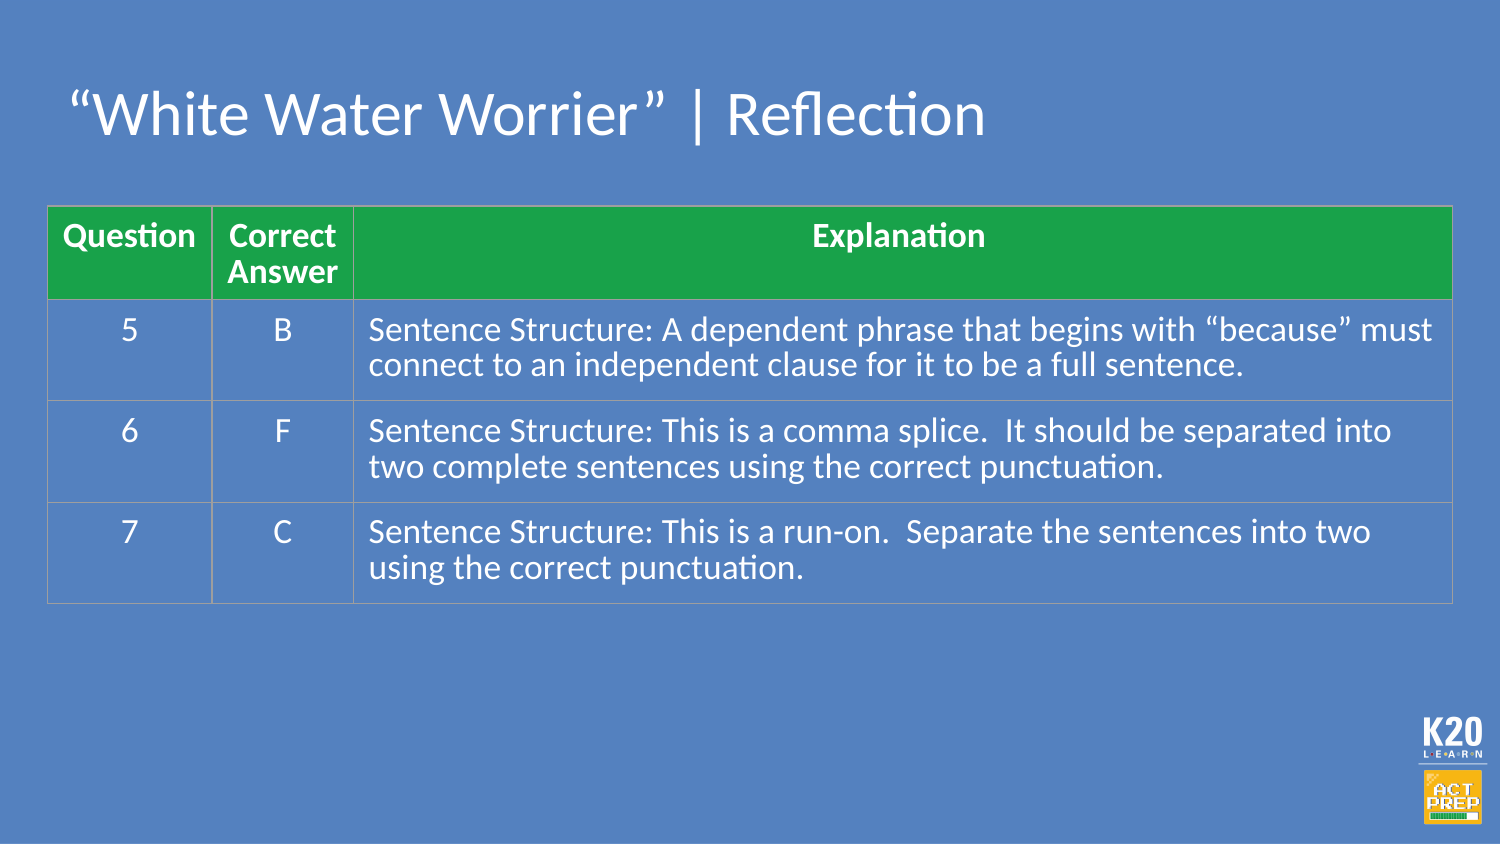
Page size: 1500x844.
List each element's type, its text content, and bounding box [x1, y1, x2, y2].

table_header Question [48, 207, 211, 299]
picture [0, 0, 1500, 844]
table_cell Sentence Structure: This is a run-on. Separate the sentences into two using the correct punctuation. [354, 503, 1452, 603]
table_cell 7 [48, 503, 211, 603]
table_header Correct Answer [213, 207, 353, 299]
table_cell B [213, 300, 353, 400]
table_header Explanation [354, 207, 1452, 299]
table_cell F [213, 401, 353, 502]
table_cell C [213, 503, 353, 603]
table_cell Sentence Structure: A dependent phrase that begins with “because” must connect to an independent clause for it to be a full sentence. [354, 300, 1452, 400]
table_cell 5 [48, 300, 211, 400]
table_cell Sentence Structure: This is a comma splice. It should be separated into two complete sentences using the correct punctuation. [354, 401, 1452, 502]
table_cell 6 [48, 401, 211, 502]
title “White Water Worrier” | Reflection [51, 72, 1449, 167]
